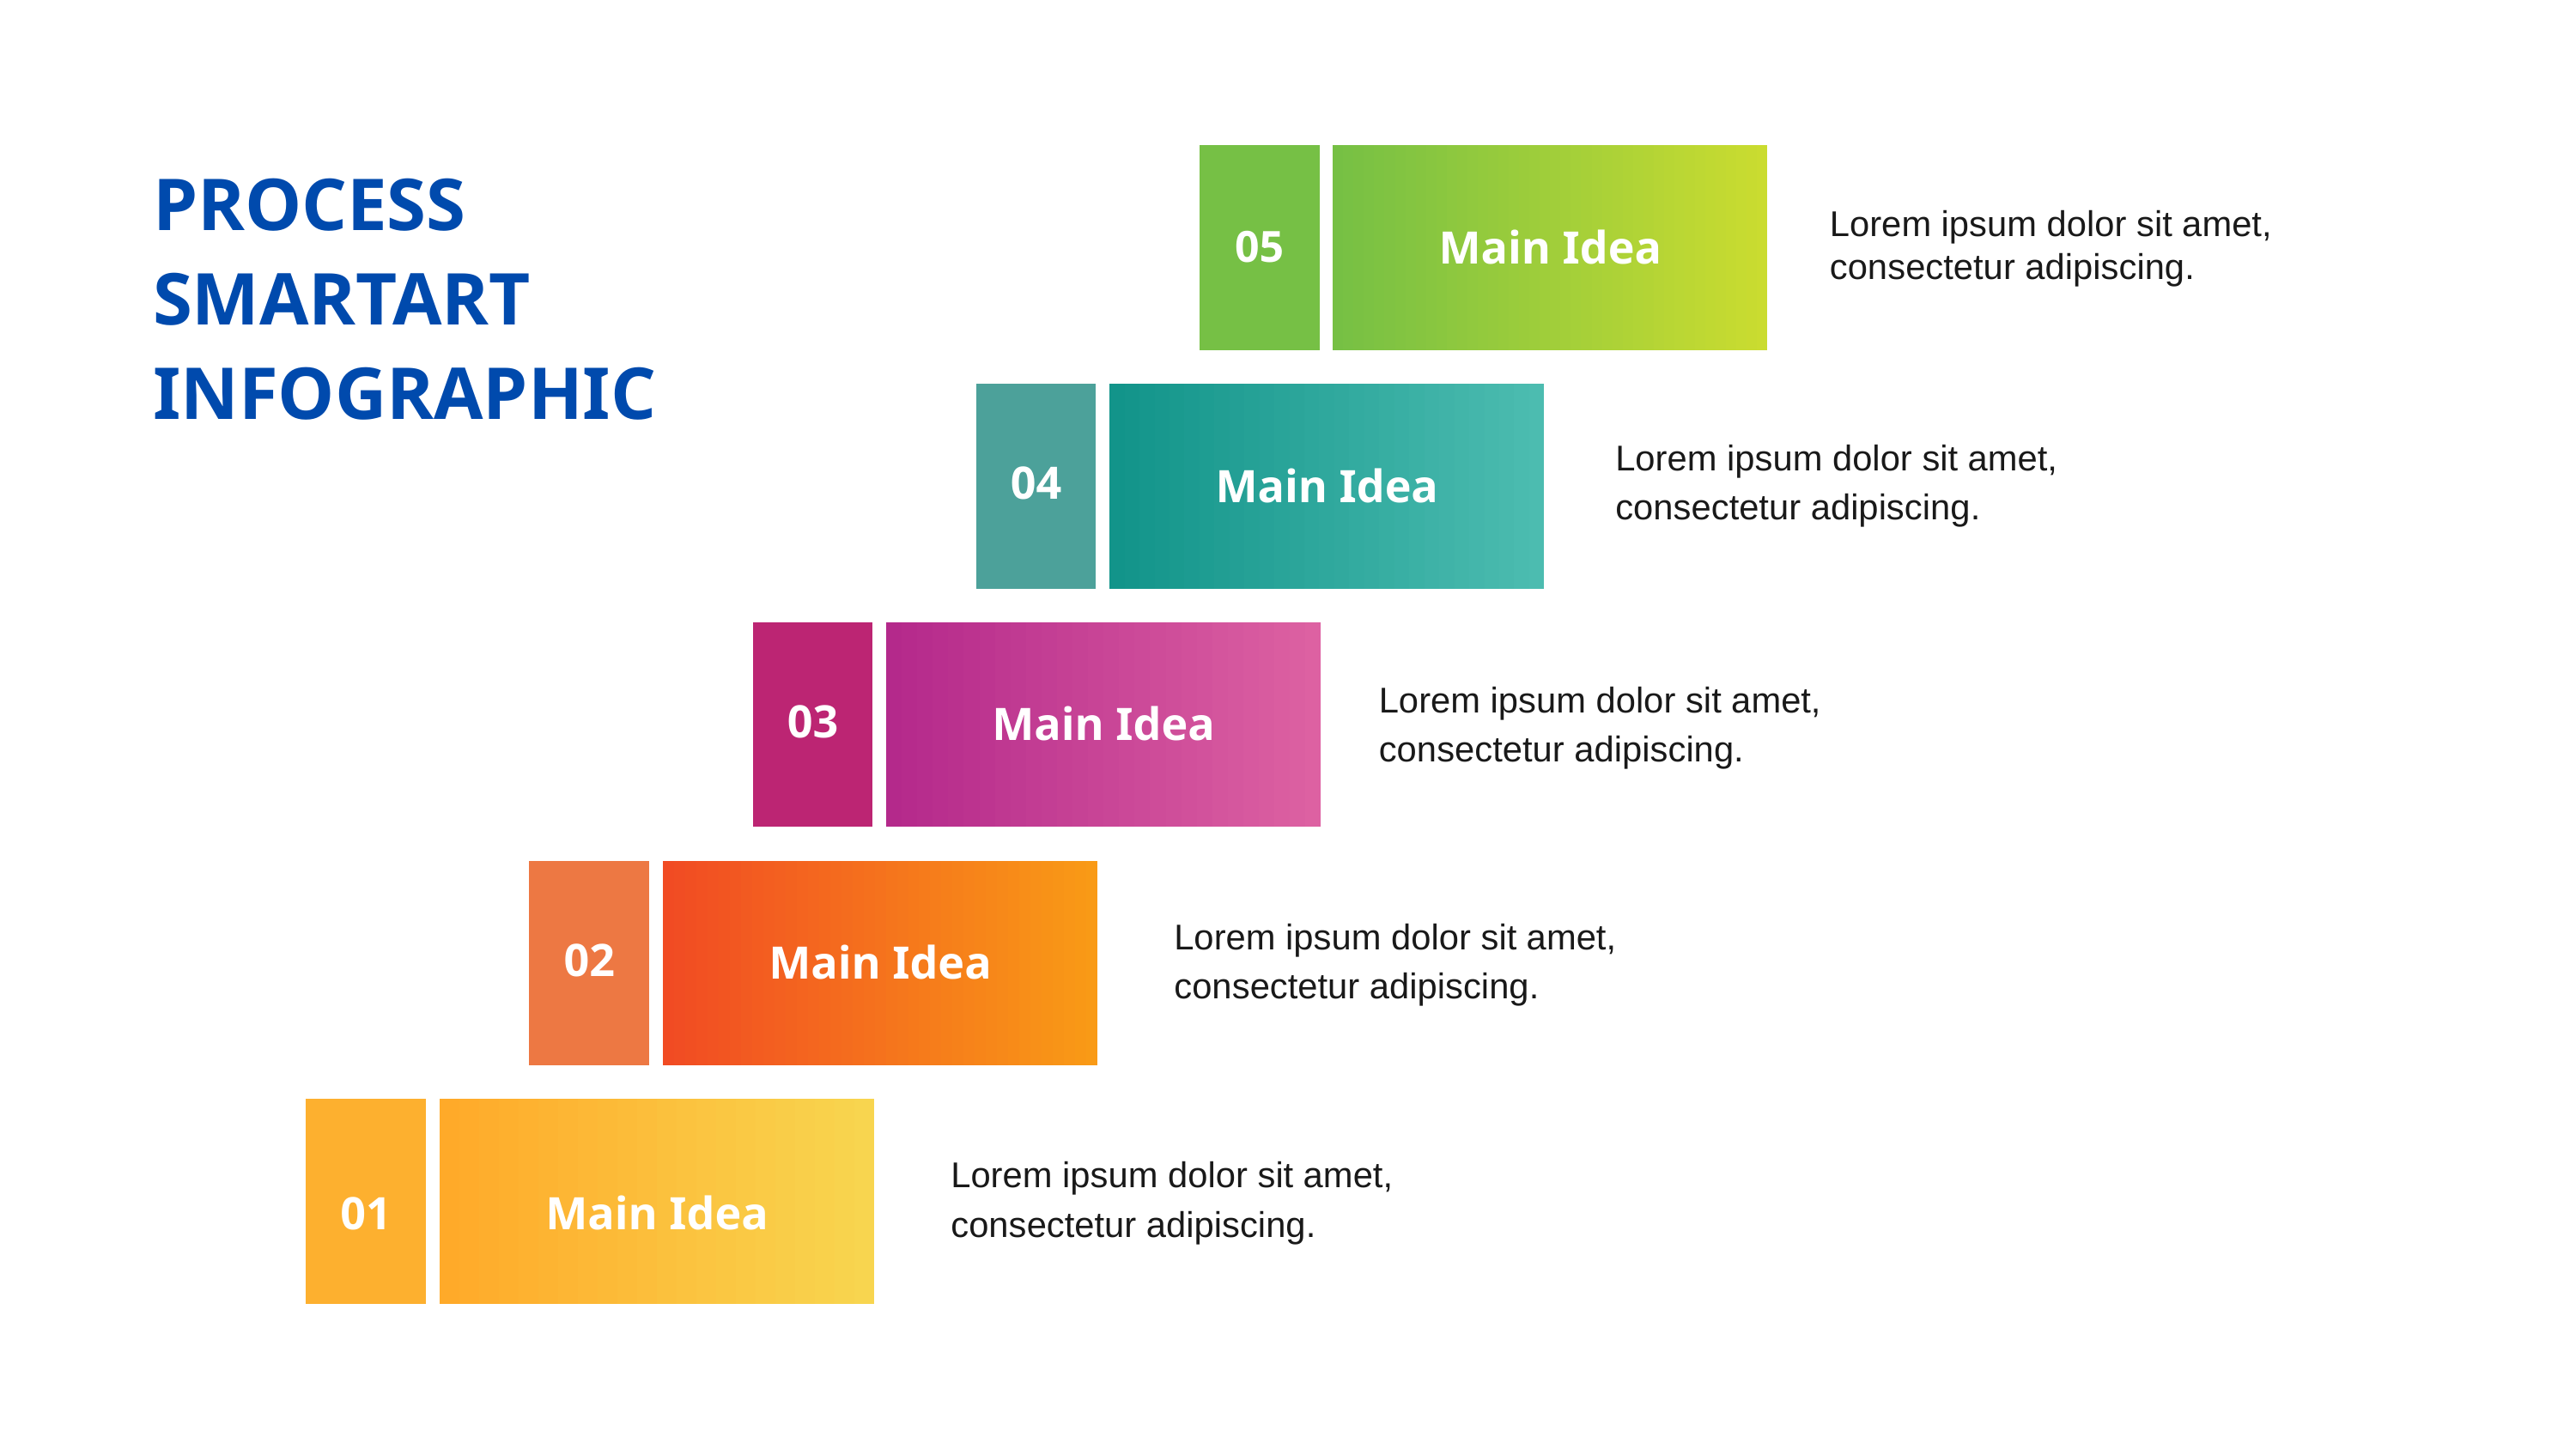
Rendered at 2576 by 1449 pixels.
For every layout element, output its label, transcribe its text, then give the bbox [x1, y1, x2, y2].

text_box Lorem ipsum dolor sit amet, consectetur adipiscing. [1829, 200, 2423, 288]
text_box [885, 596, 1321, 828]
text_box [662, 834, 1098, 1066]
text_box Lorem ipsum dolor sit amet, consectetur adipiscing. [951, 1145, 1545, 1245]
text_box PROCESS SMARTART INFOGRAPHIC [153, 150, 813, 434]
text_box Lorem ipsum dolor sit amet, consectetur adipiscing. [1378, 670, 1972, 770]
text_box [439, 1098, 875, 1305]
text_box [975, 353, 1097, 589]
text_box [1332, 119, 1768, 351]
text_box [1109, 358, 1545, 590]
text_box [529, 829, 650, 1066]
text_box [752, 591, 873, 828]
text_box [306, 1098, 427, 1304]
text_box Lorem ipsum dolor sit amet, consectetur adipiscing. [1174, 907, 1768, 1007]
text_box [1199, 119, 1320, 351]
text_box Lorem ipsum dolor sit amet, consectetur adipiscing. [1615, 428, 2209, 528]
